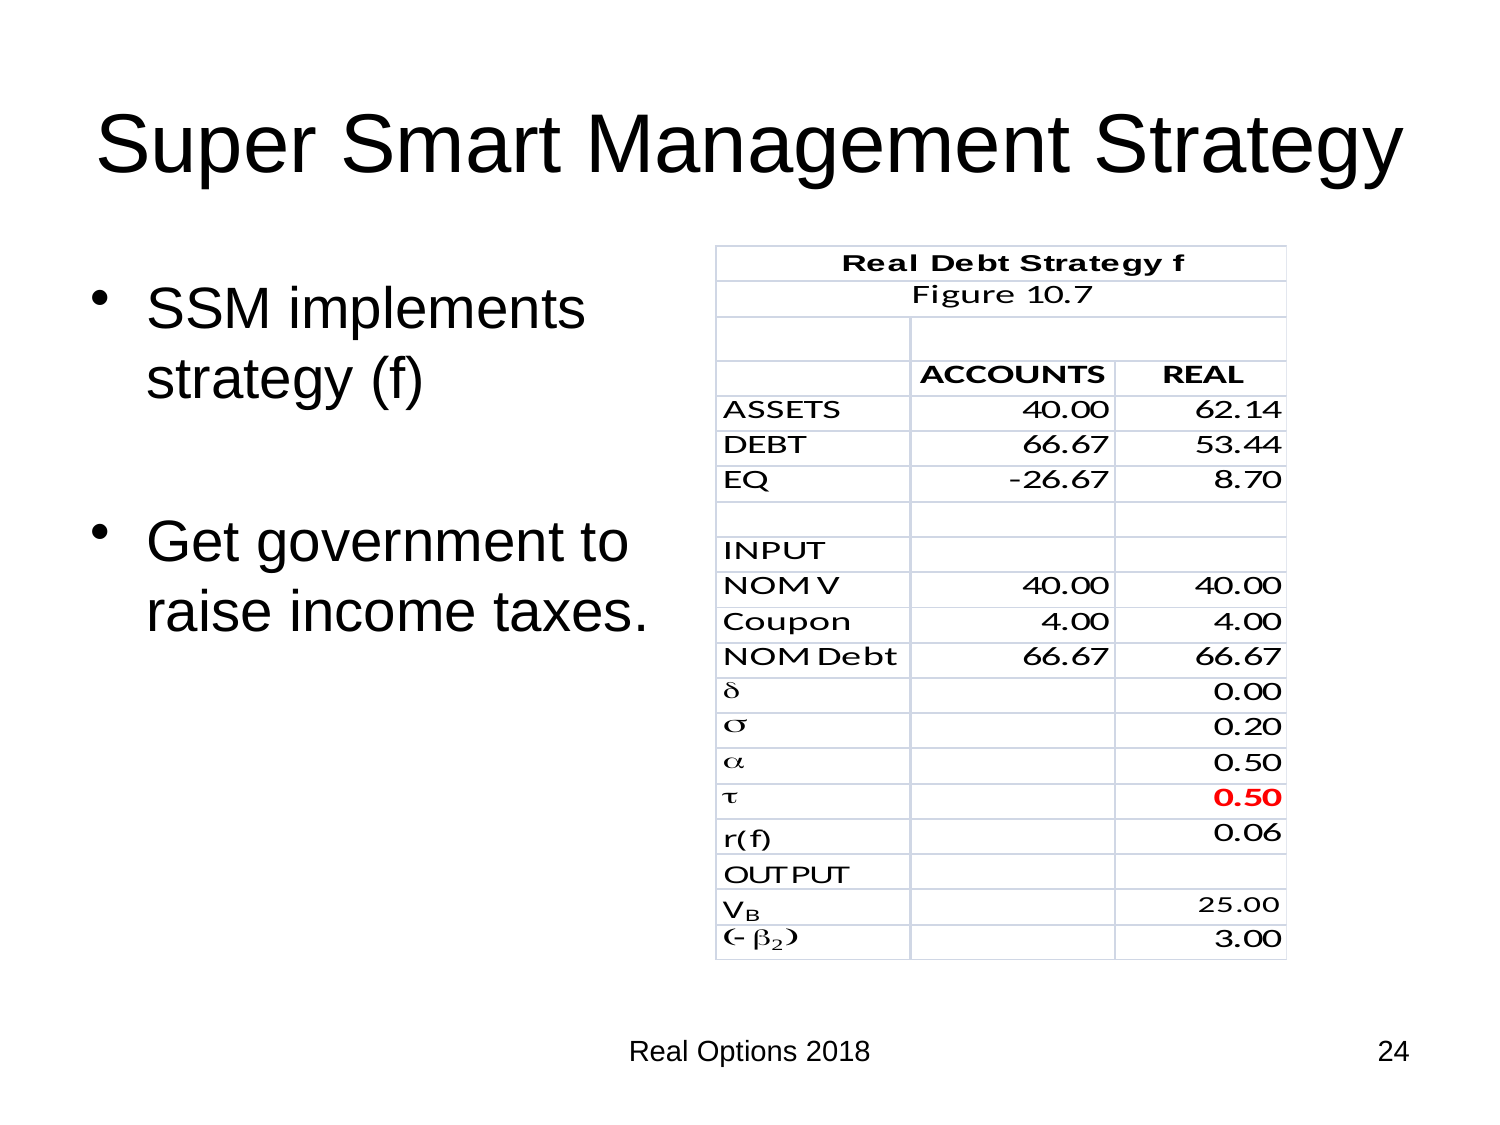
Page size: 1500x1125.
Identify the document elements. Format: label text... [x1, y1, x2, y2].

picture [714, 244, 1290, 962]
slide_number 24 [1074, 1024, 1426, 1103]
list SSM implements strategy (f) Get government to raise income taxes. [74, 262, 738, 1006]
footer Real Options 2018 [512, 1024, 988, 1103]
title Super Smart Management Strategy [74, 44, 1426, 233]
